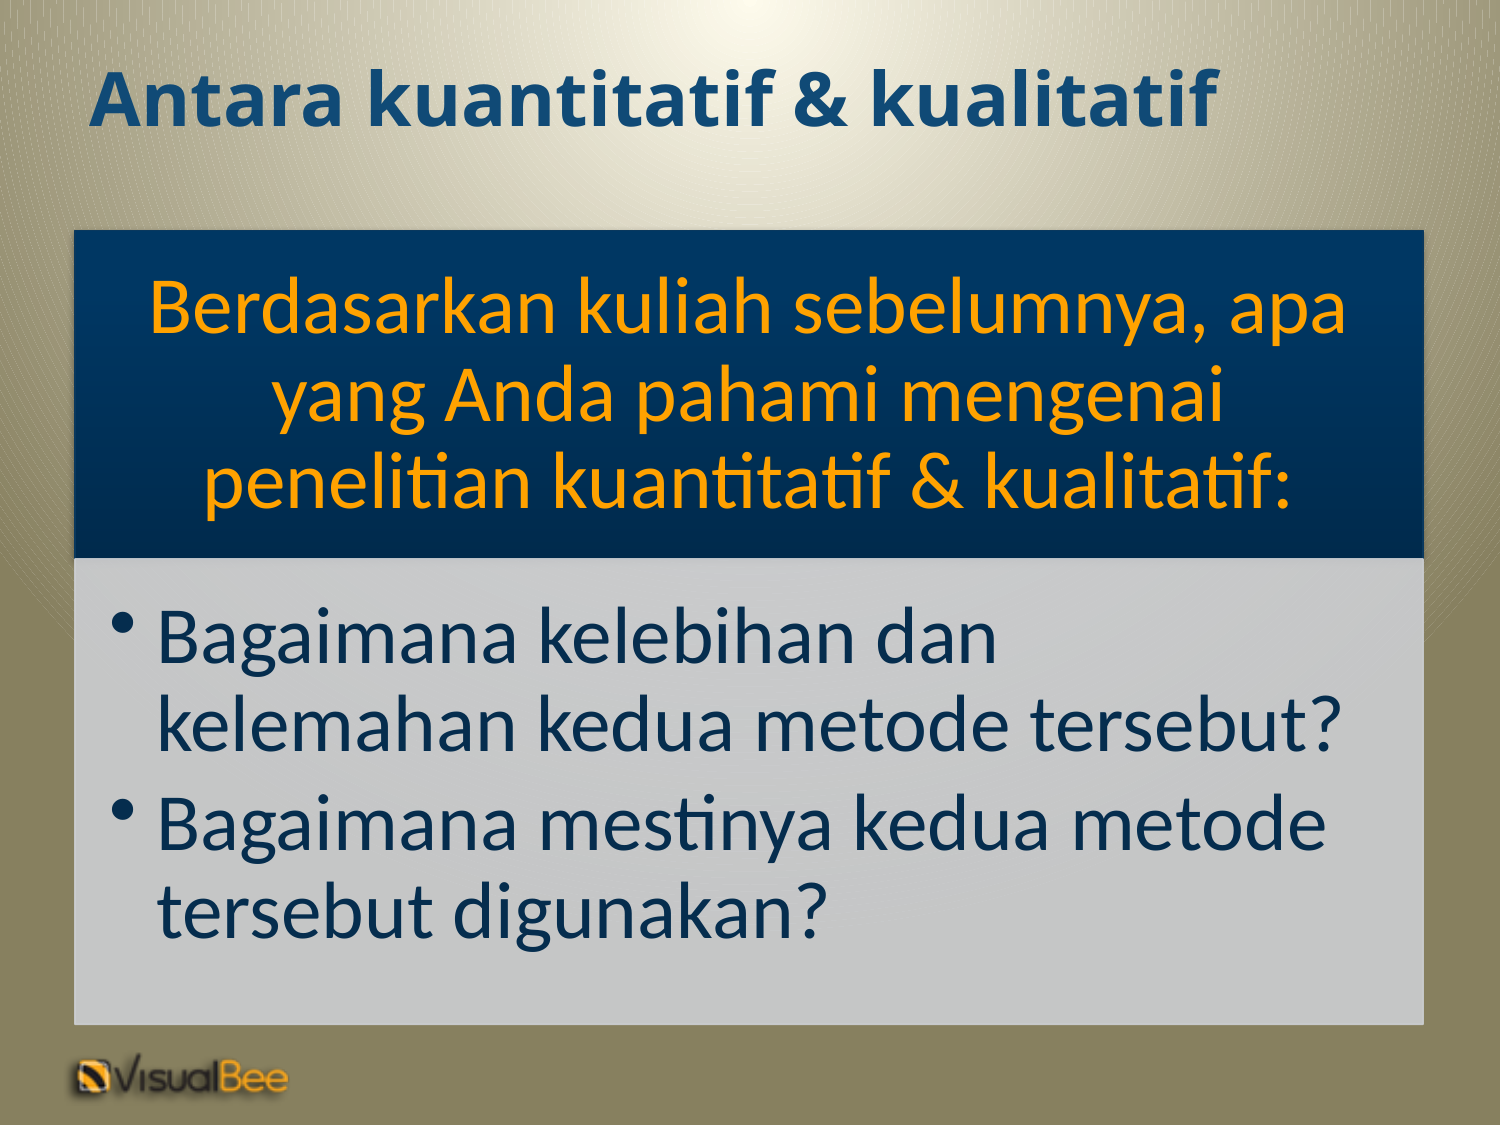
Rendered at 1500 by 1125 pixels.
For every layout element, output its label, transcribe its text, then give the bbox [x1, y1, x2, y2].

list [74, 219, 1424, 1036]
title Antara kuantitatif & kualitatif [75, 9, 1425, 185]
picture [57, 1043, 308, 1106]
